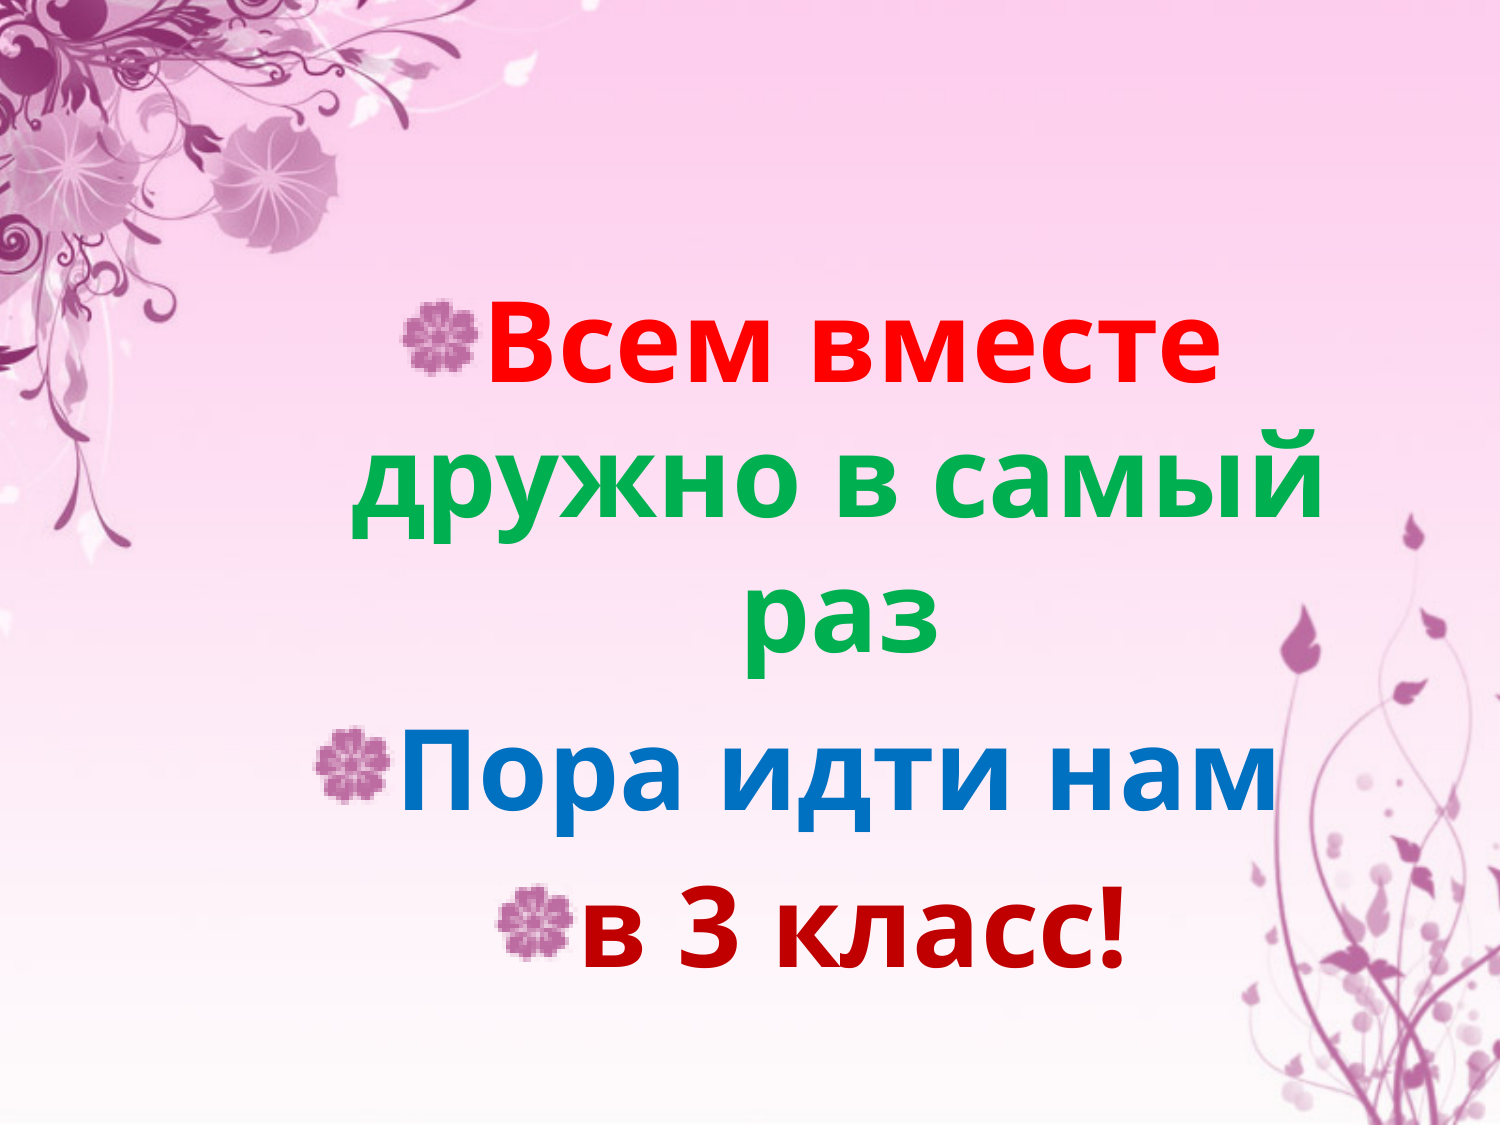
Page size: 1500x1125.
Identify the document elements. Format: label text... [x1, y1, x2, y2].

picture [0, 0, 1500, 1125]
list Всем вместе дружно в самый раз Пора идти нам в 3 класс! [199, 262, 1425, 1005]
